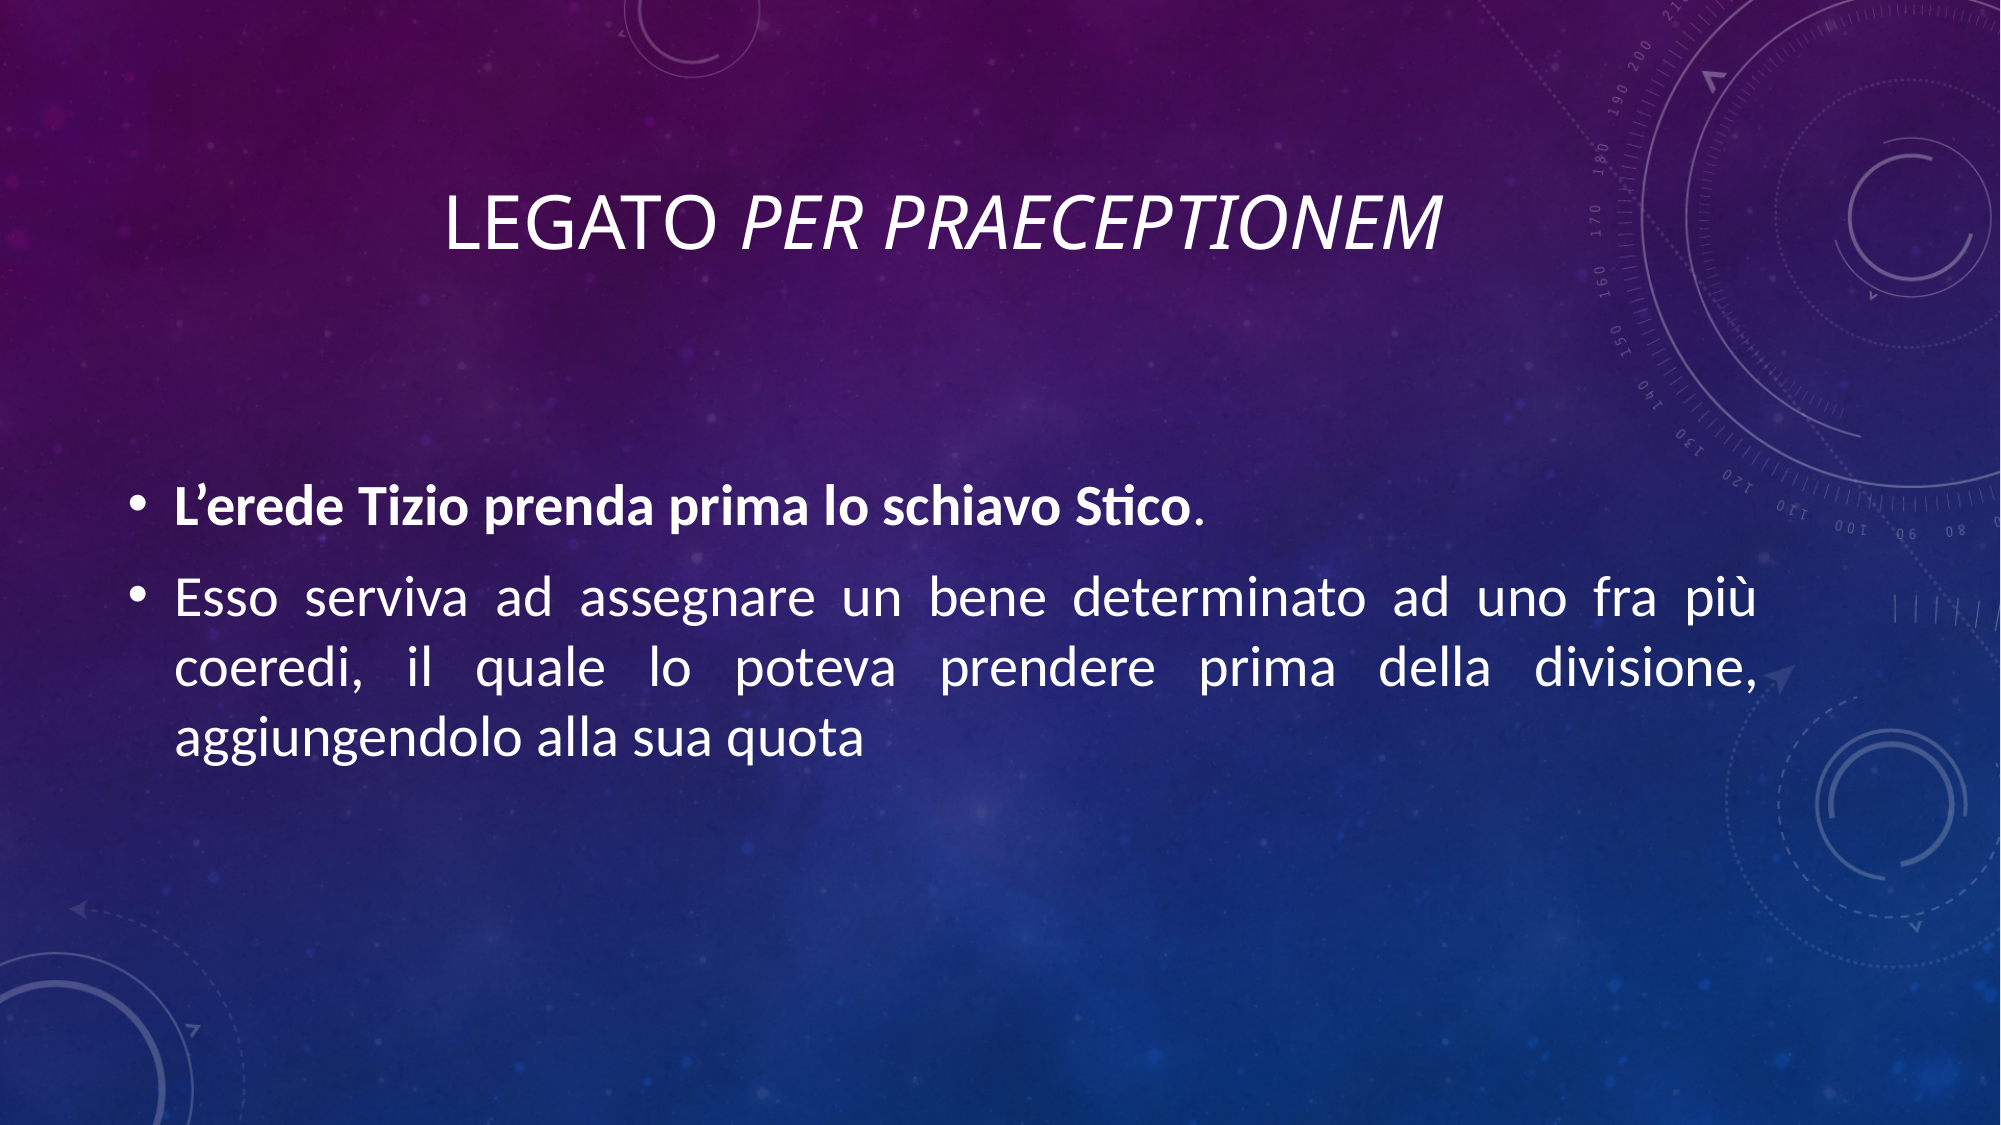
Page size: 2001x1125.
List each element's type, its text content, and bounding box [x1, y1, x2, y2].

title legato per praeceptionem [112, 99, 1775, 339]
list L’erede Tizio prenda prima lo schiavo Stico. Esso serviva ad assegnare un bene determinato ad uno fra più coeredi, il quale lo poteva prendere prima della divisione, aggiungendolo alla sua quota [112, 351, 1775, 950]
picture [0, 0, 2001, 1125]
